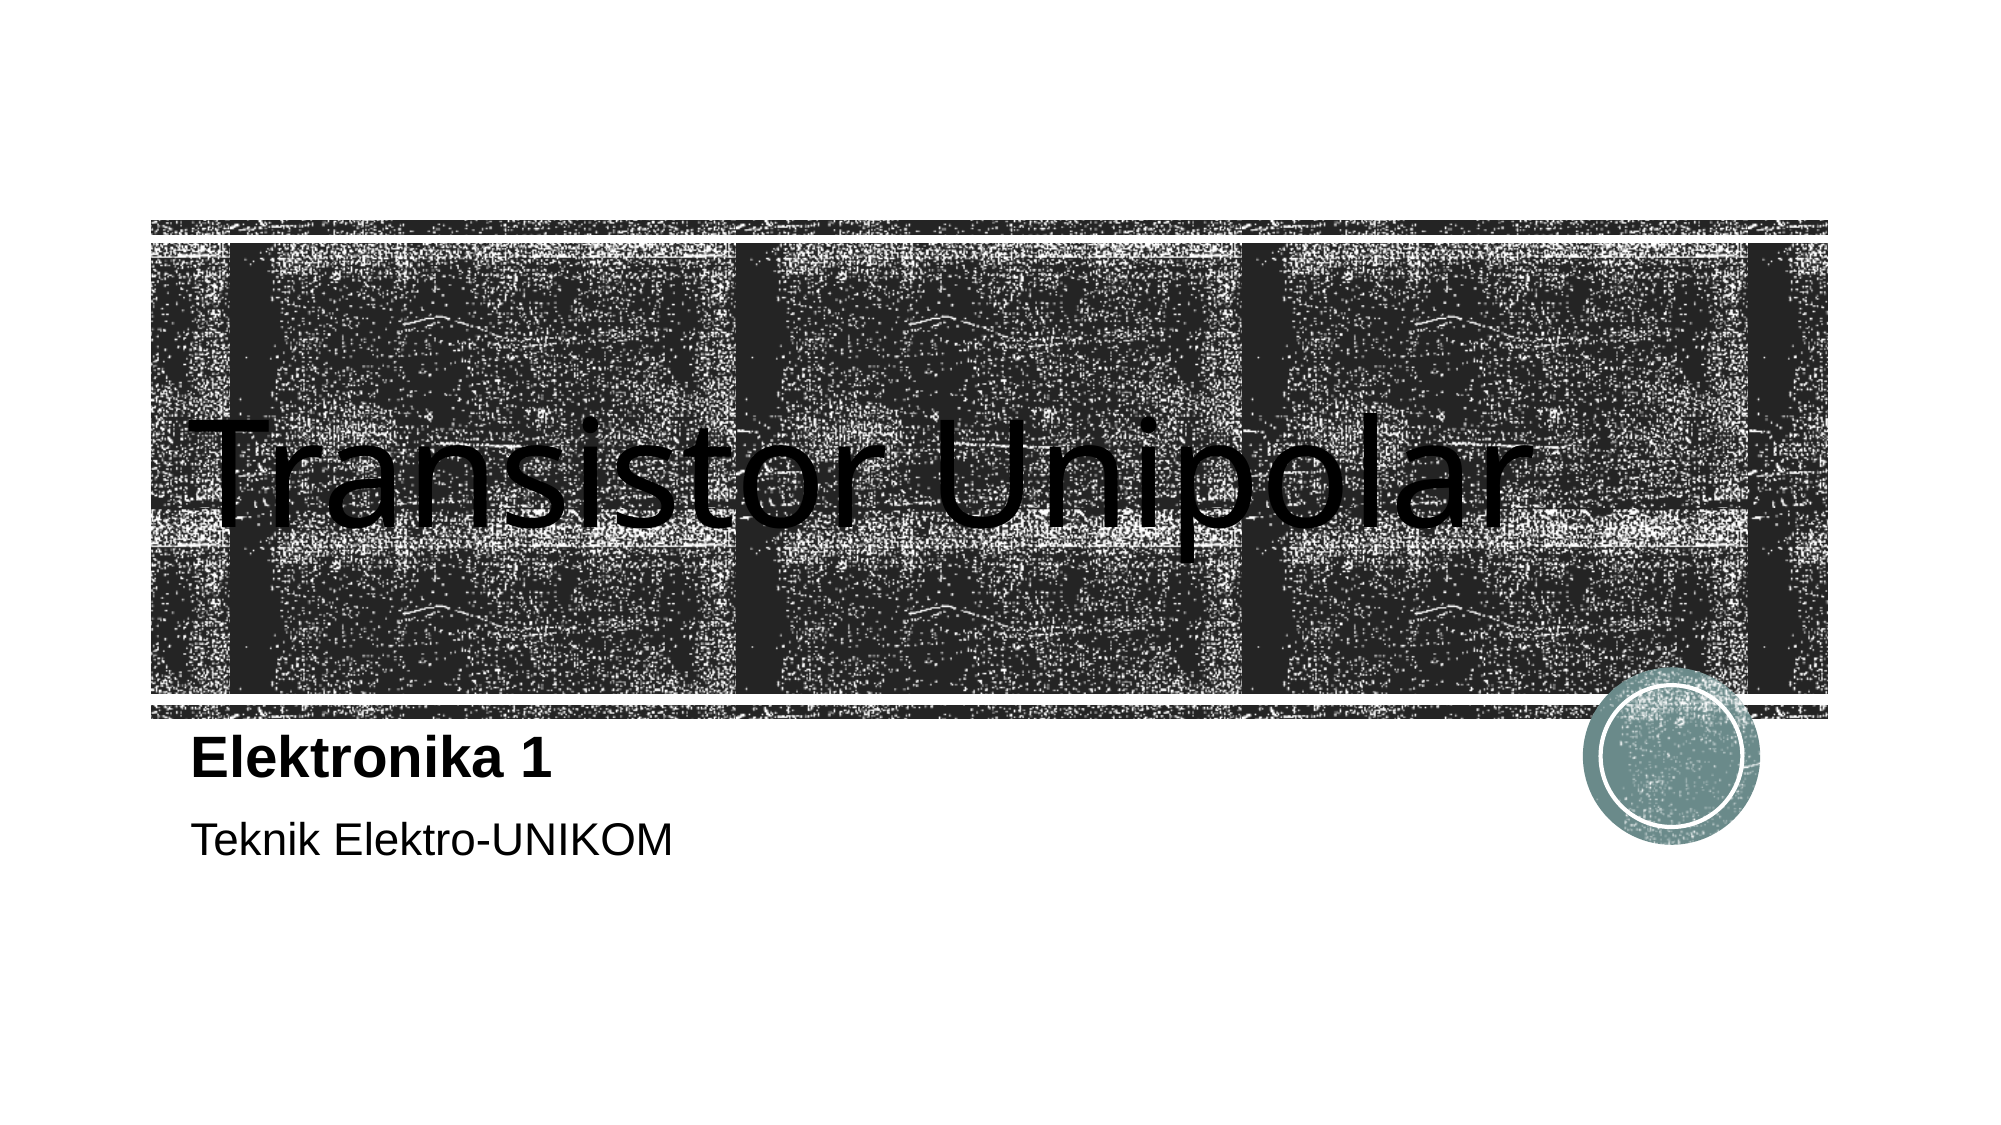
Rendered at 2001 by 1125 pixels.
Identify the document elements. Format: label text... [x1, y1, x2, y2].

title Transistor Unipolar [172, 234, 1808, 733]
subtitle Elektronika 1 Teknik Elektro-UNIKOM [175, 720, 1470, 896]
